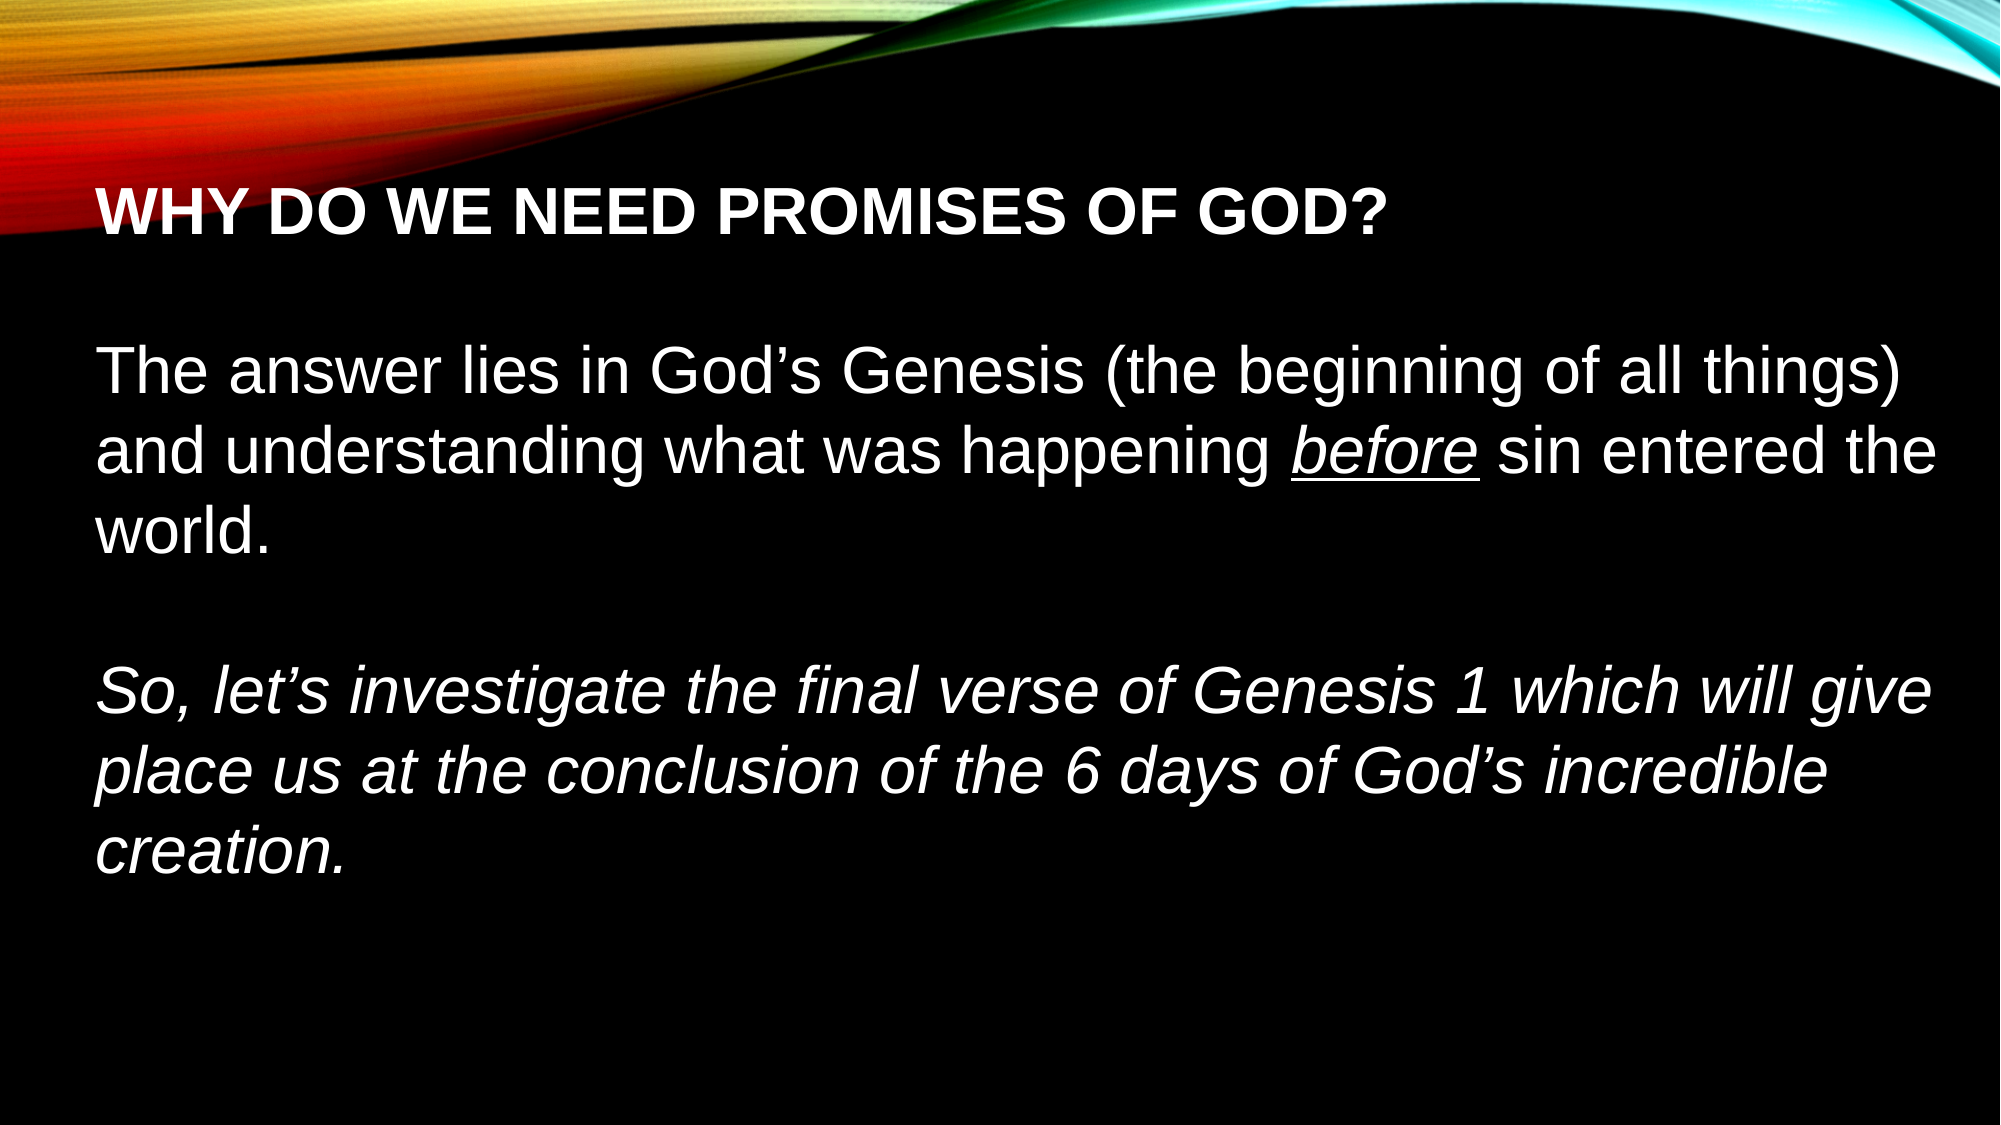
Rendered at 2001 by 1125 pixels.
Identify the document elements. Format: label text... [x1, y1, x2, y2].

text_box WHY DO WE NEED PROMISES OF GOD? The answer lies in God’s Genesis (the beginning of all things) and understanding what was happening before sin entered the world. So, let’s investigate the final verse of Genesis 1 which will give place us at the conclusion of the 6 days of God’s incredible creation. [80, 160, 1954, 895]
picture [0, 0, 2000, 237]
